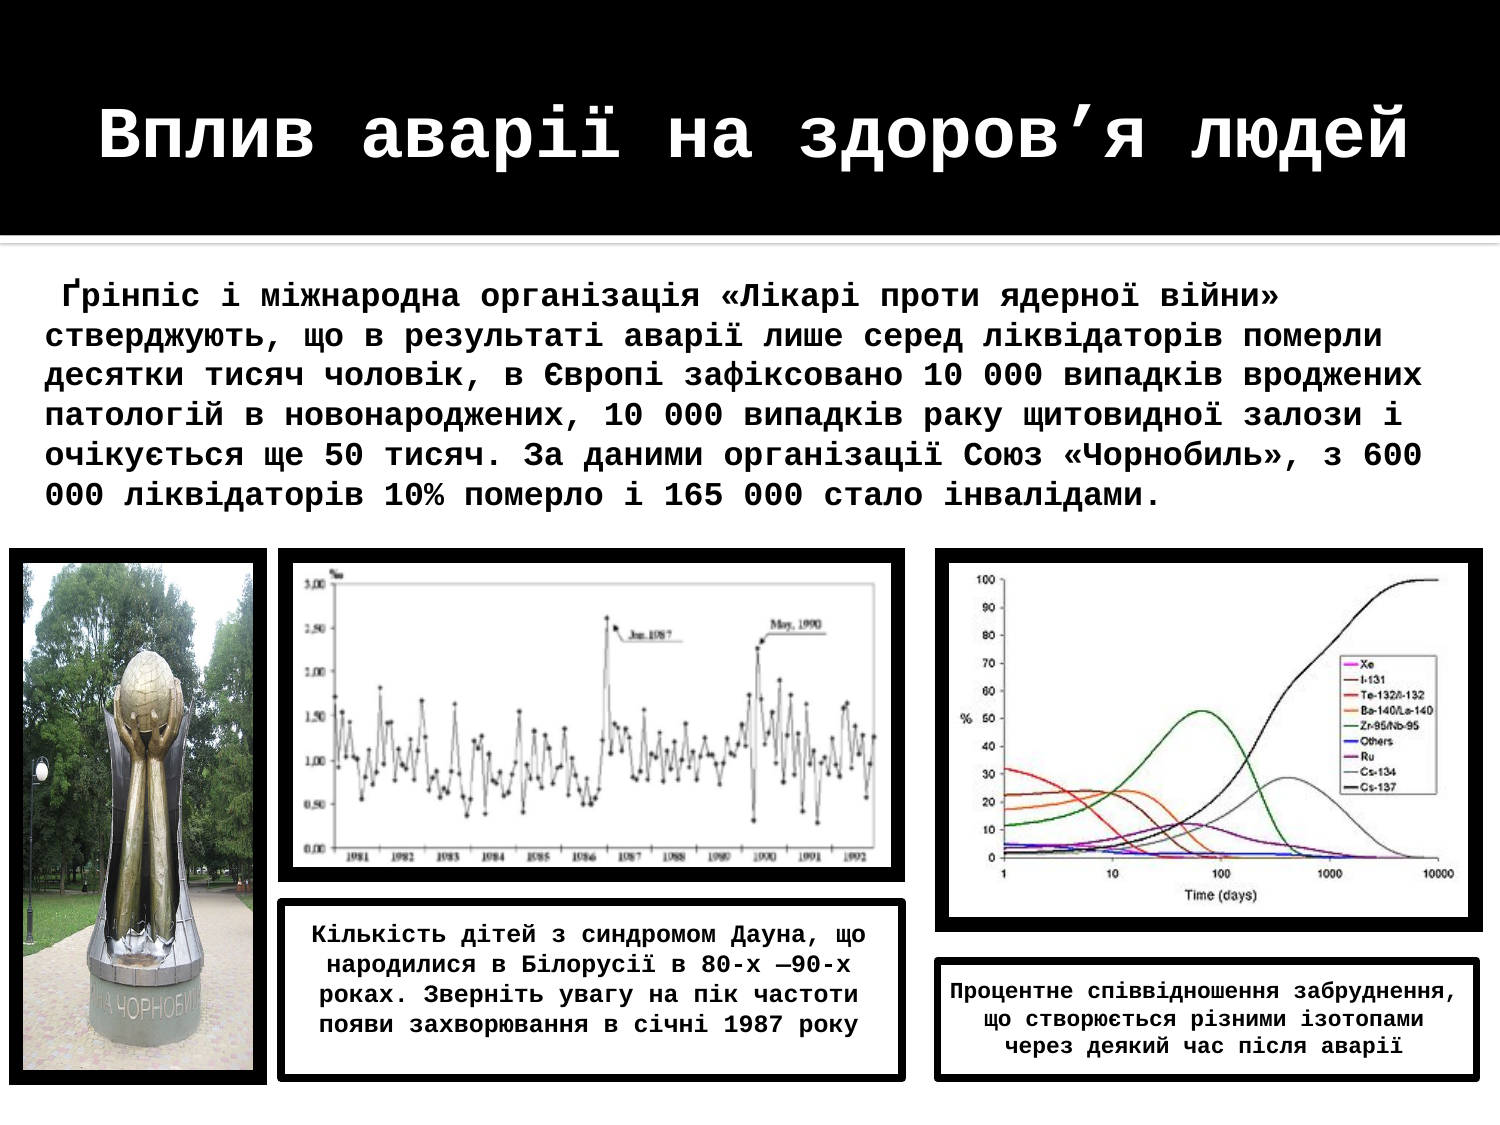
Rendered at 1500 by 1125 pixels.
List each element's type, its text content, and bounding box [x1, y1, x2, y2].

list Ґрінпіс і міжнародна організація «Лікарі проти ядерної війни» стверджують, що в результаті аварії лише серед ліквідаторів померли десятки тисяч чоловік, в Європі зафіксовано 10 000 випадків вроджених патологій в новонароджених, 10 000 випадків раку щитовидної залози і очікується ще 50 тисяч. За даними організації Союз «Чорнобиль», з 600 000 ліквідаторів 10% померло і 165 000 стало інвалідами. [35, 257, 1477, 563]
text_box Кількість дітей з синдромом Дауна, що народилися в Білорусії в 80-х —90-х роках. Зверніть увагу на пік частоти появи захворювання в січні 1987 року [277, 898, 906, 1082]
text_box Процентне співвідношення забруднення, що створюється різними ізотопами через деякий час після аварії [934, 957, 1480, 1082]
title Вплив аварії на здоров’я людей [75, 25, 1425, 231]
picture [23, 562, 253, 1071]
picture [949, 562, 1469, 917]
picture [292, 562, 891, 868]
